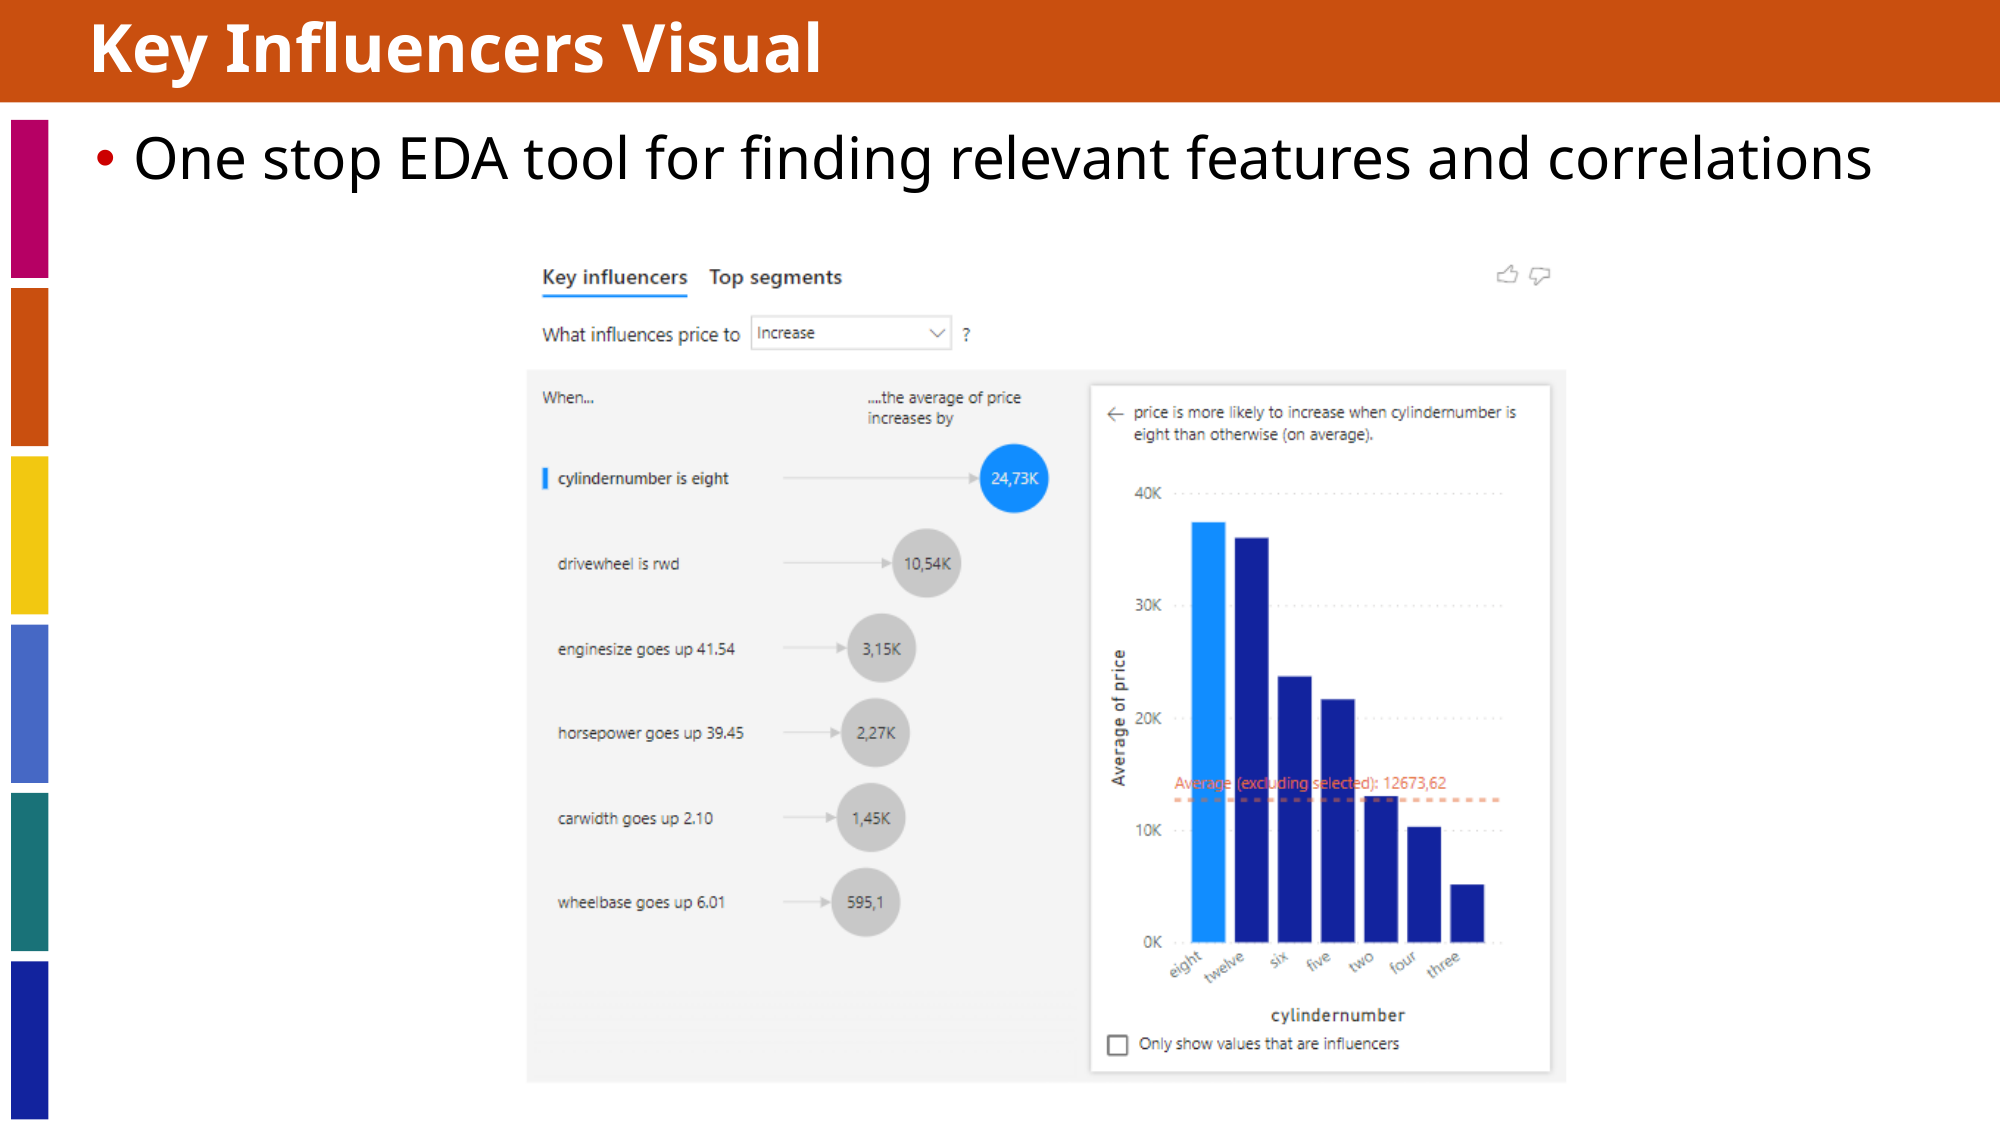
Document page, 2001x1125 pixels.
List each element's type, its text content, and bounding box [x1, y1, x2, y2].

title Key Influencers Visual [0, 0, 2000, 103]
list One stop EDA tool for finding relevant features and correlations [80, 121, 1980, 1114]
picture [514, 243, 1587, 1101]
